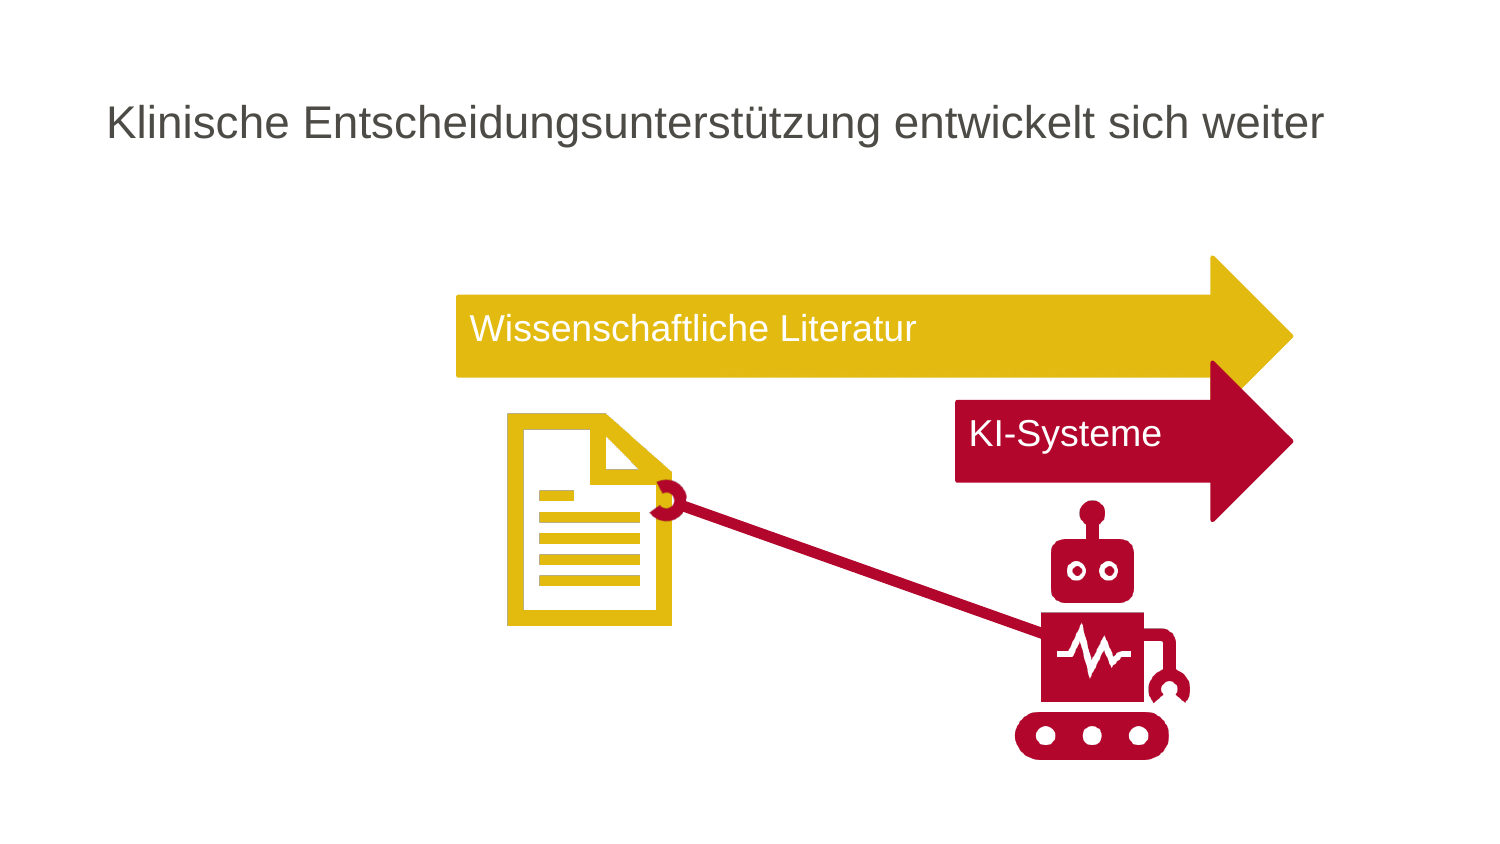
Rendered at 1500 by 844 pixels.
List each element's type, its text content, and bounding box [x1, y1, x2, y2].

title Klinische Entscheidungsunterstützung entwickelt sich weiter [90, 67, 1448, 175]
picture [938, 481, 1246, 789]
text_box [678, 504, 1046, 635]
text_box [8, 199, 1492, 779]
picture [462, 392, 717, 647]
